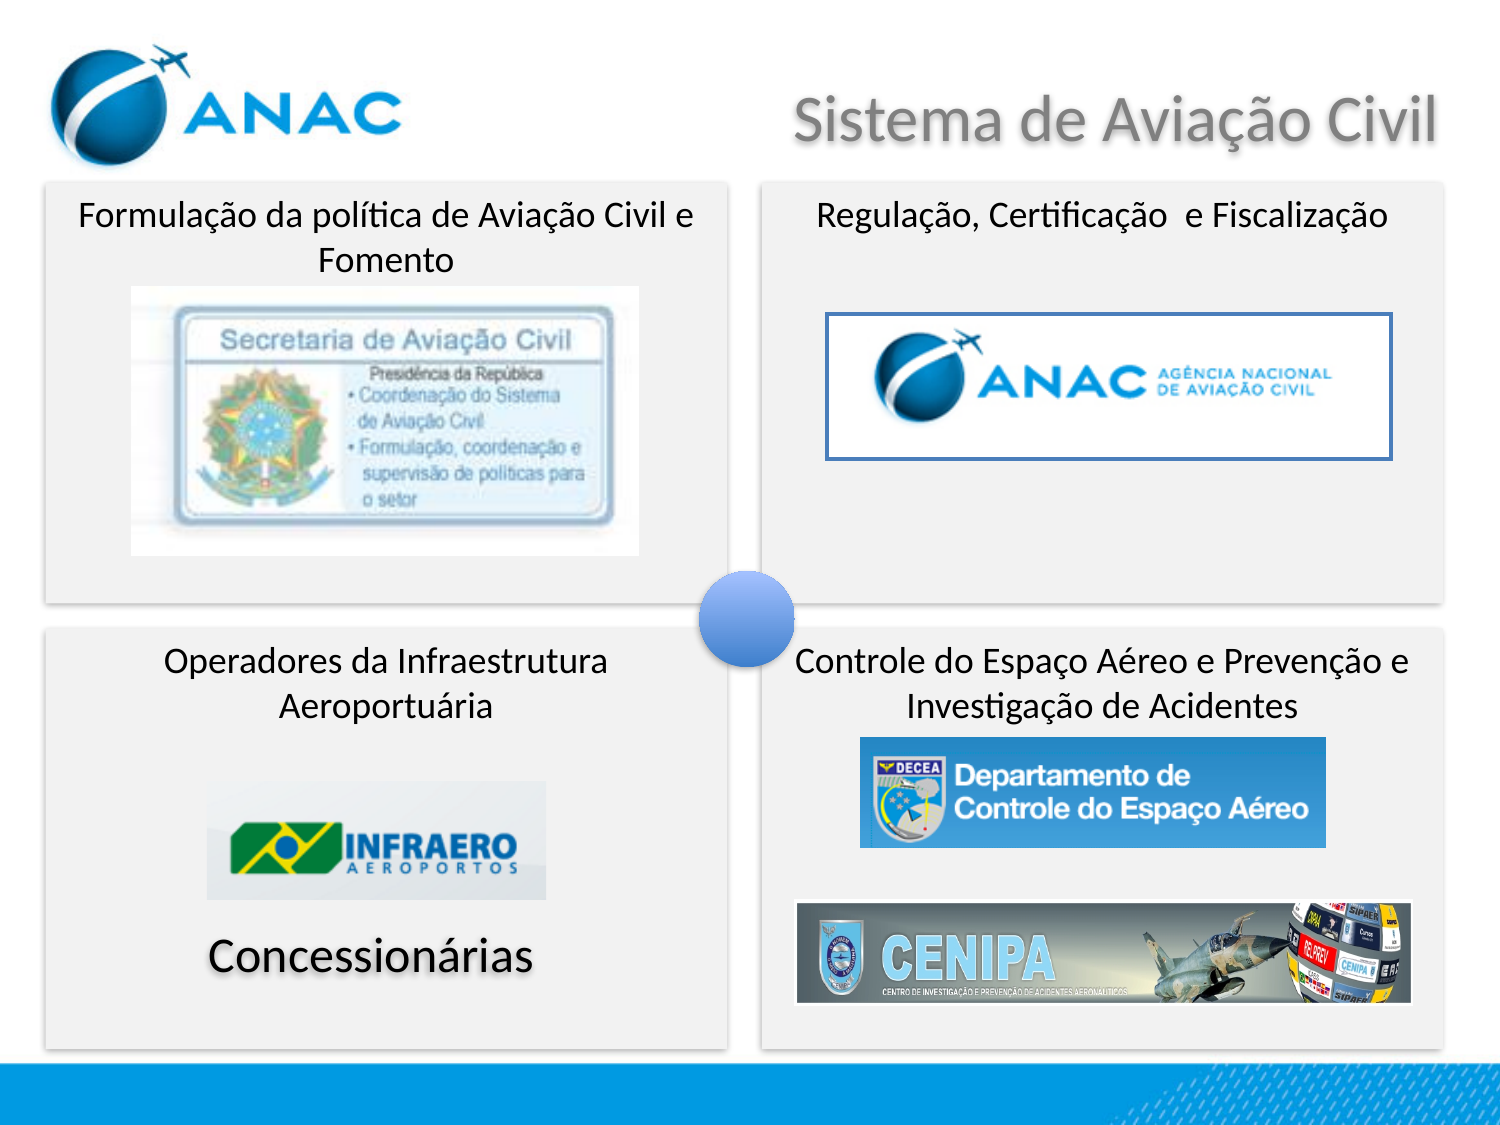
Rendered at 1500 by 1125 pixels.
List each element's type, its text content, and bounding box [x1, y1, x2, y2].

picture [1208, 1086, 1214, 1094]
picture [1466, 1114, 1471, 1122]
picture [1190, 1115, 1195, 1123]
picture [1379, 1077, 1384, 1086]
picture [1299, 1098, 1305, 1106]
picture [1466, 1079, 1472, 1087]
picture [1322, 1081, 1327, 1089]
picture [1440, 1085, 1445, 1093]
picture [1435, 1075, 1441, 1083]
picture [1479, 1111, 1484, 1119]
picture [1273, 1070, 1279, 1077]
picture [1396, 1085, 1402, 1093]
picture [1331, 1067, 1336, 1075]
picture [1409, 1117, 1414, 1125]
picture [1474, 1100, 1480, 1108]
picture [1256, 1097, 1261, 1106]
picture [1291, 1112, 1296, 1120]
picture [1269, 1094, 1274, 1102]
picture [1252, 1087, 1258, 1095]
picture [1155, 1100, 1160, 1108]
picture [1334, 1112, 1340, 1121]
picture [1221, 1083, 1227, 1091]
picture [1304, 1108, 1310, 1117]
picture [1191, 1079, 1196, 1087]
picture [1383, 1088, 1388, 1096]
picture [1461, 1104, 1467, 1111]
picture [1295, 1087, 1301, 1096]
picture [1335, 1077, 1340, 1085]
picture [1186, 1104, 1191, 1112]
picture [1449, 1071, 1454, 1079]
picture [1444, 1096, 1450, 1104]
picture [1330, 1102, 1336, 1111]
picture [1203, 1111, 1209, 1120]
picture [1387, 1099, 1393, 1107]
picture [1356, 1095, 1362, 1103]
picture [1212, 1097, 1217, 1105]
text_box Regulação, Certificação e Fiscalização [761, 182, 1444, 604]
picture [1365, 1117, 1370, 1125]
picture [1304, 1073, 1310, 1082]
picture [1493, 1072, 1498, 1080]
picture [1286, 1102, 1292, 1109]
picture [1361, 1105, 1366, 1114]
picture [1273, 1105, 1279, 1113]
picture [1369, 1092, 1375, 1099]
picture [1462, 1068, 1468, 1076]
picture [1391, 1110, 1397, 1118]
picture [1479, 1075, 1485, 1083]
picture [0, 0, 1500, 1074]
picture [1392, 1074, 1397, 1082]
picture [1352, 1085, 1358, 1093]
picture [1168, 1097, 1174, 1105]
picture [1146, 1114, 1152, 1122]
text_box [698, 570, 796, 669]
picture [1418, 1067, 1424, 1076]
text_box Sistema de Aviação Civil [702, 61, 1455, 168]
text_box Controle do Espaço Aéreo e Prevenção e Investigação de Acidentes [761, 628, 1444, 1050]
picture [1484, 1086, 1489, 1094]
picture [1234, 1115, 1239, 1123]
picture [1265, 1083, 1270, 1091]
picture [1199, 1100, 1204, 1109]
picture [1409, 1081, 1415, 1089]
text_box Concessionárias [175, 899, 568, 1006]
picture [1339, 1088, 1345, 1096]
picture [1427, 1089, 1432, 1097]
picture [1422, 1114, 1428, 1121]
picture [1431, 1099, 1437, 1107]
picture [1435, 1111, 1440, 1119]
picture [1173, 1107, 1178, 1115]
picture [1321, 1117, 1327, 1125]
picture [1195, 1090, 1201, 1097]
picture [1217, 1072, 1223, 1080]
picture [1261, 1073, 1266, 1081]
picture [1182, 1093, 1187, 1101]
picture [1277, 1115, 1283, 1125]
picture [1492, 1107, 1497, 1115]
picture [1374, 1102, 1379, 1111]
picture [1365, 1081, 1371, 1089]
text_box Operadores da Infraestrutura Aeroportuária [45, 628, 728, 1050]
picture [1260, 1108, 1265, 1116]
picture [1246, 1111, 1252, 1120]
picture [1216, 1108, 1222, 1115]
picture [1291, 1077, 1296, 1085]
picture [1316, 1105, 1322, 1114]
picture [1374, 1067, 1380, 1075]
picture [1309, 1084, 1314, 1092]
picture [1230, 1069, 1236, 1077]
text_box Formulação da política de Aviação Civil e Fomento [45, 182, 728, 604]
picture [1248, 1076, 1253, 1084]
picture [1422, 1078, 1428, 1086]
